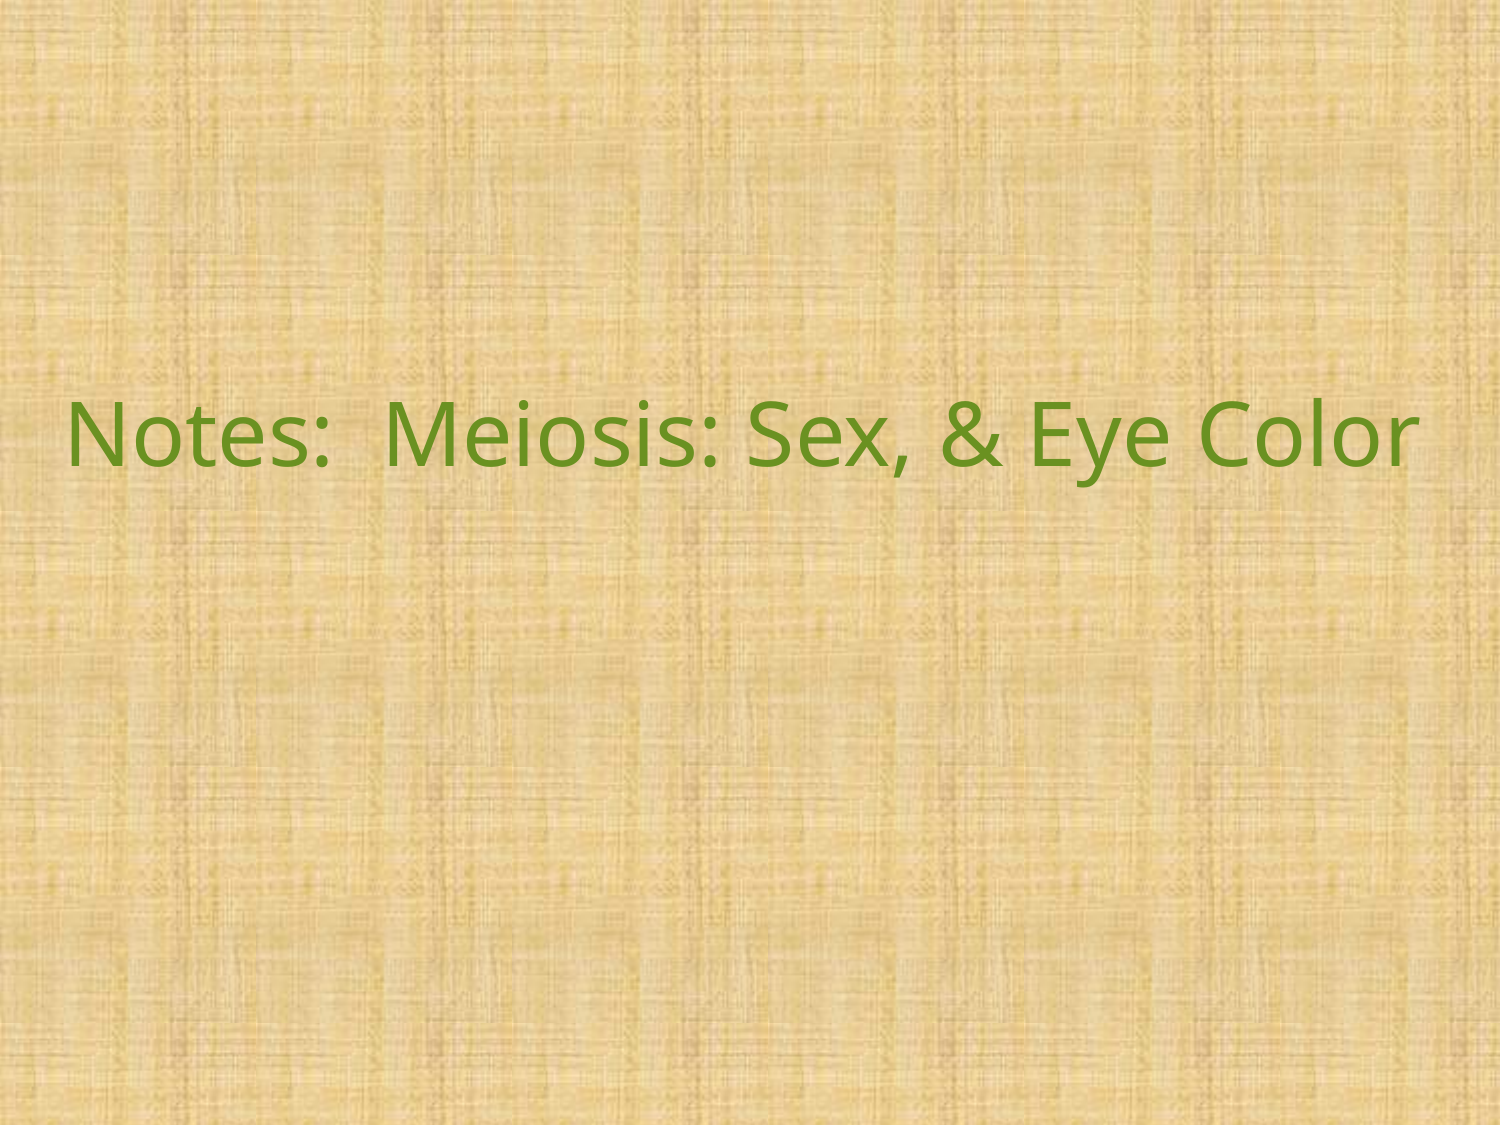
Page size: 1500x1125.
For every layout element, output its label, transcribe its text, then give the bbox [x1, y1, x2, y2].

title Notes: Meiosis: Sex, & Eye Color [52, 371, 1433, 629]
picture [0, 0, 1500, 1125]
